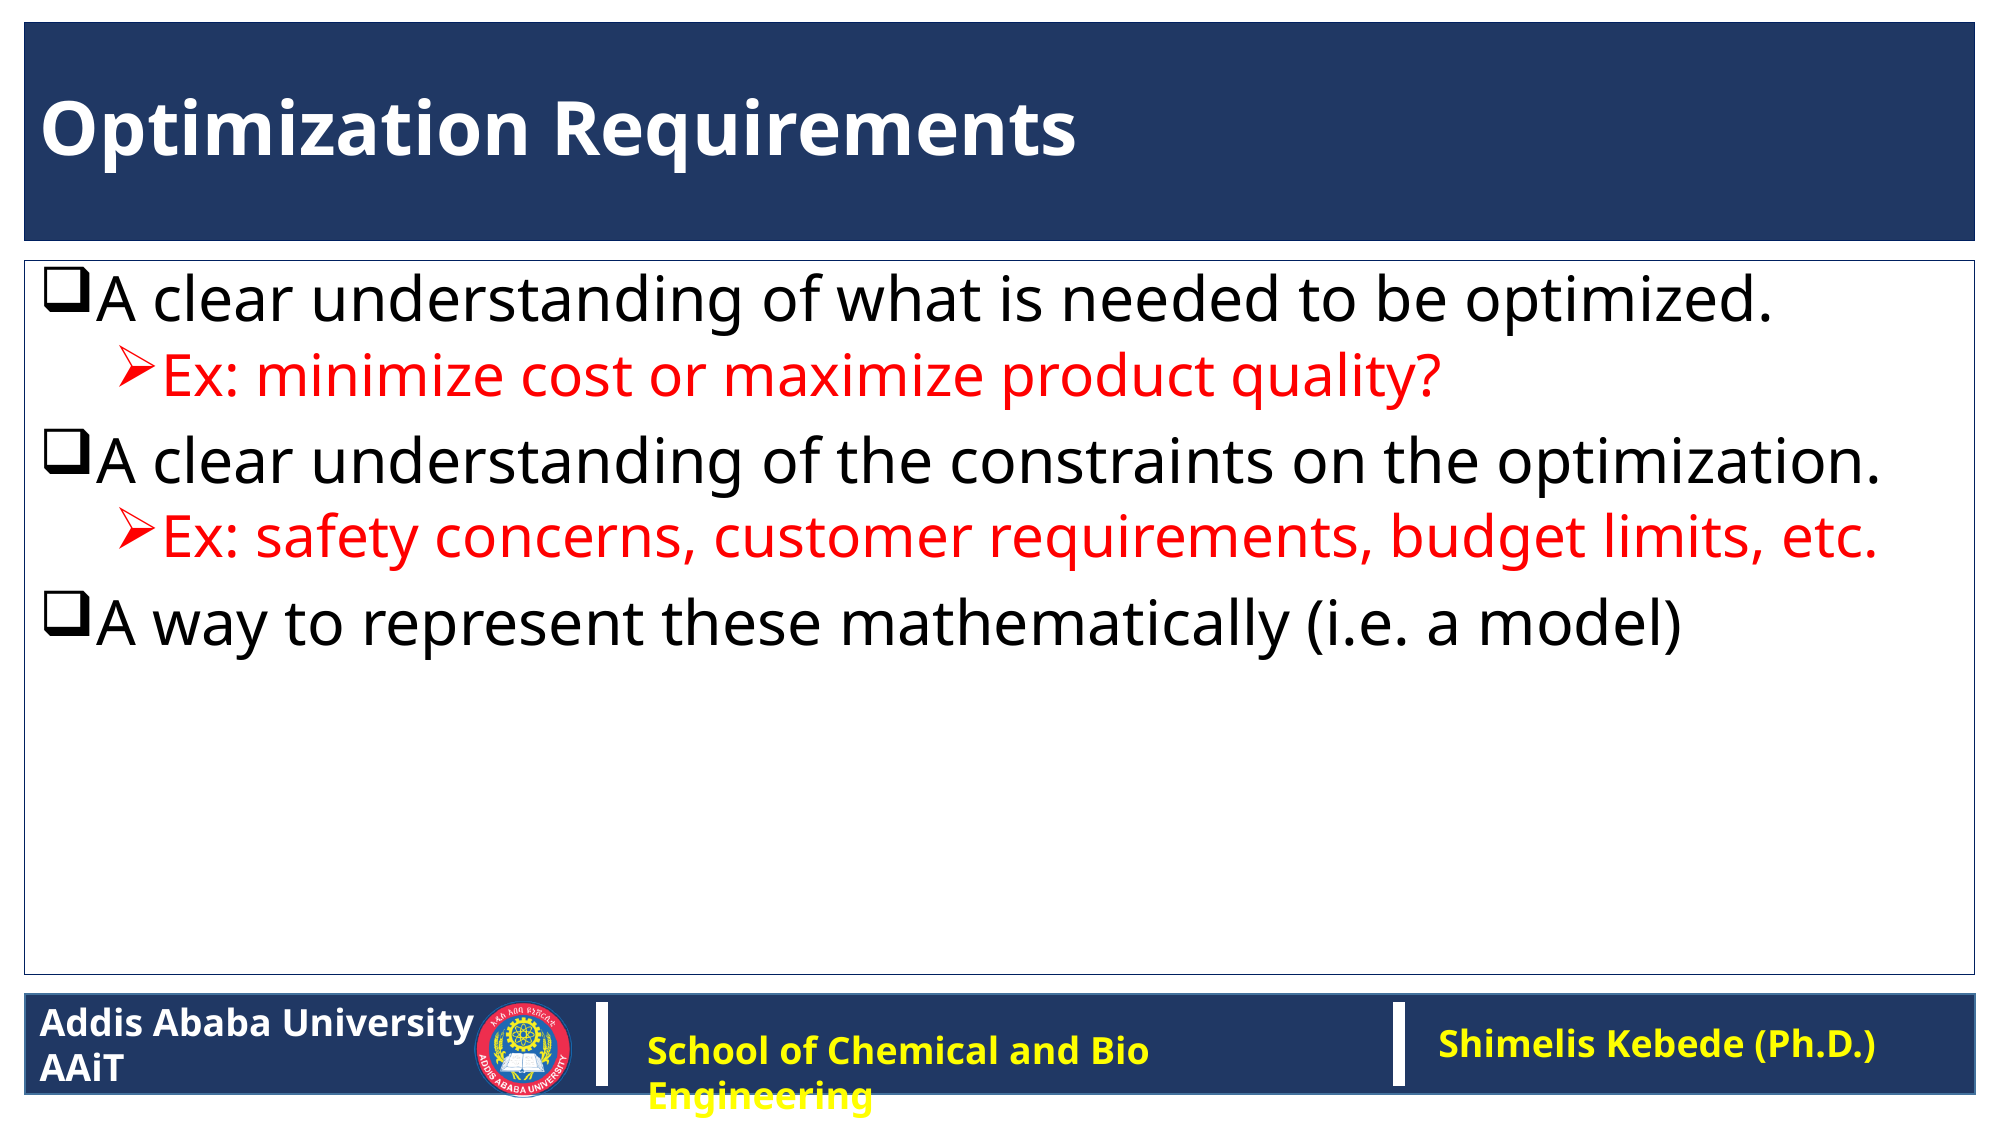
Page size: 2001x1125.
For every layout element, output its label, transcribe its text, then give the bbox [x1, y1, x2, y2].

title Optimization Requirements [24, 22, 1975, 241]
picture [474, 988, 573, 1100]
list A clear understanding of what is needed to be optimized. Ex: minimize cost or maximize product quality? A clear understanding of the constraints on the optimization. Ex: safety concerns, customer requirements, budget limits, etc. A way to represent these mathematically (i.e. a model) [24, 260, 1975, 975]
